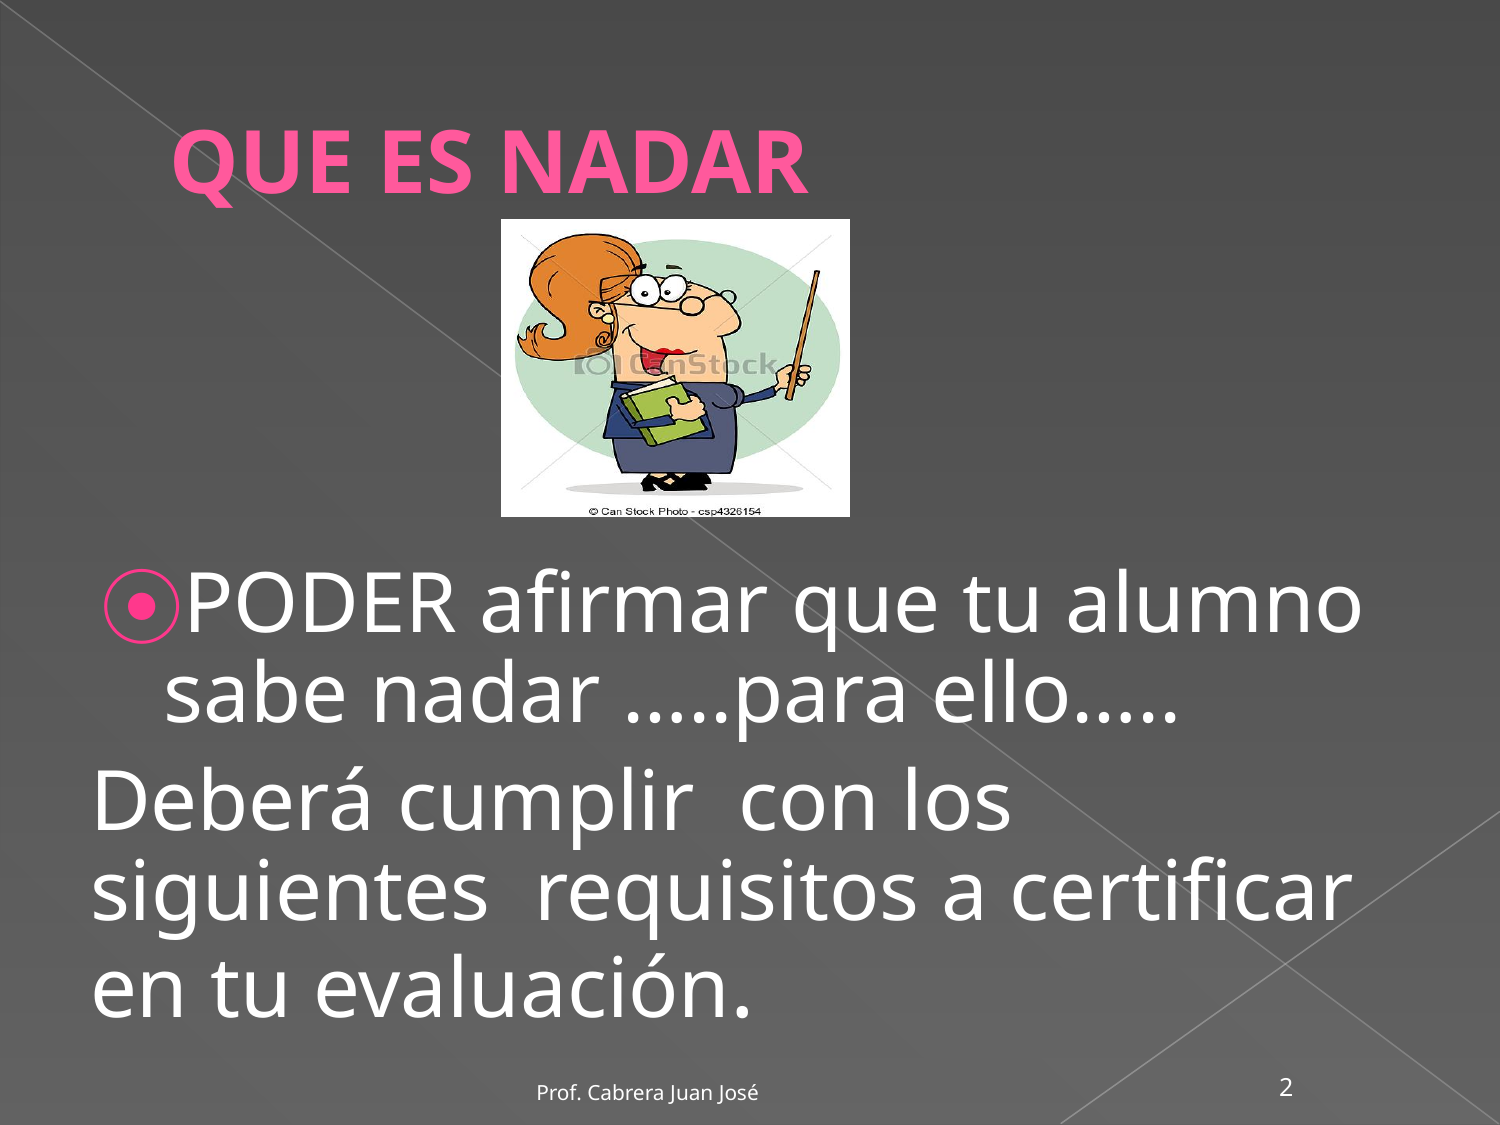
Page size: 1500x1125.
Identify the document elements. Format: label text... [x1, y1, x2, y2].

slide_number ‹#› [1245, 1063, 1328, 1113]
title QUE ES NADAR [75, 43, 1425, 274]
picture [501, 219, 850, 517]
footer Prof. Cabrera Juan José [75, 1063, 774, 1113]
list PODER afirmar que tu alumno sabe nadar …..para ello….. Deberá cumplir con los siguientes requisitos a certificar en tu evaluación. [75, 308, 1425, 1059]
